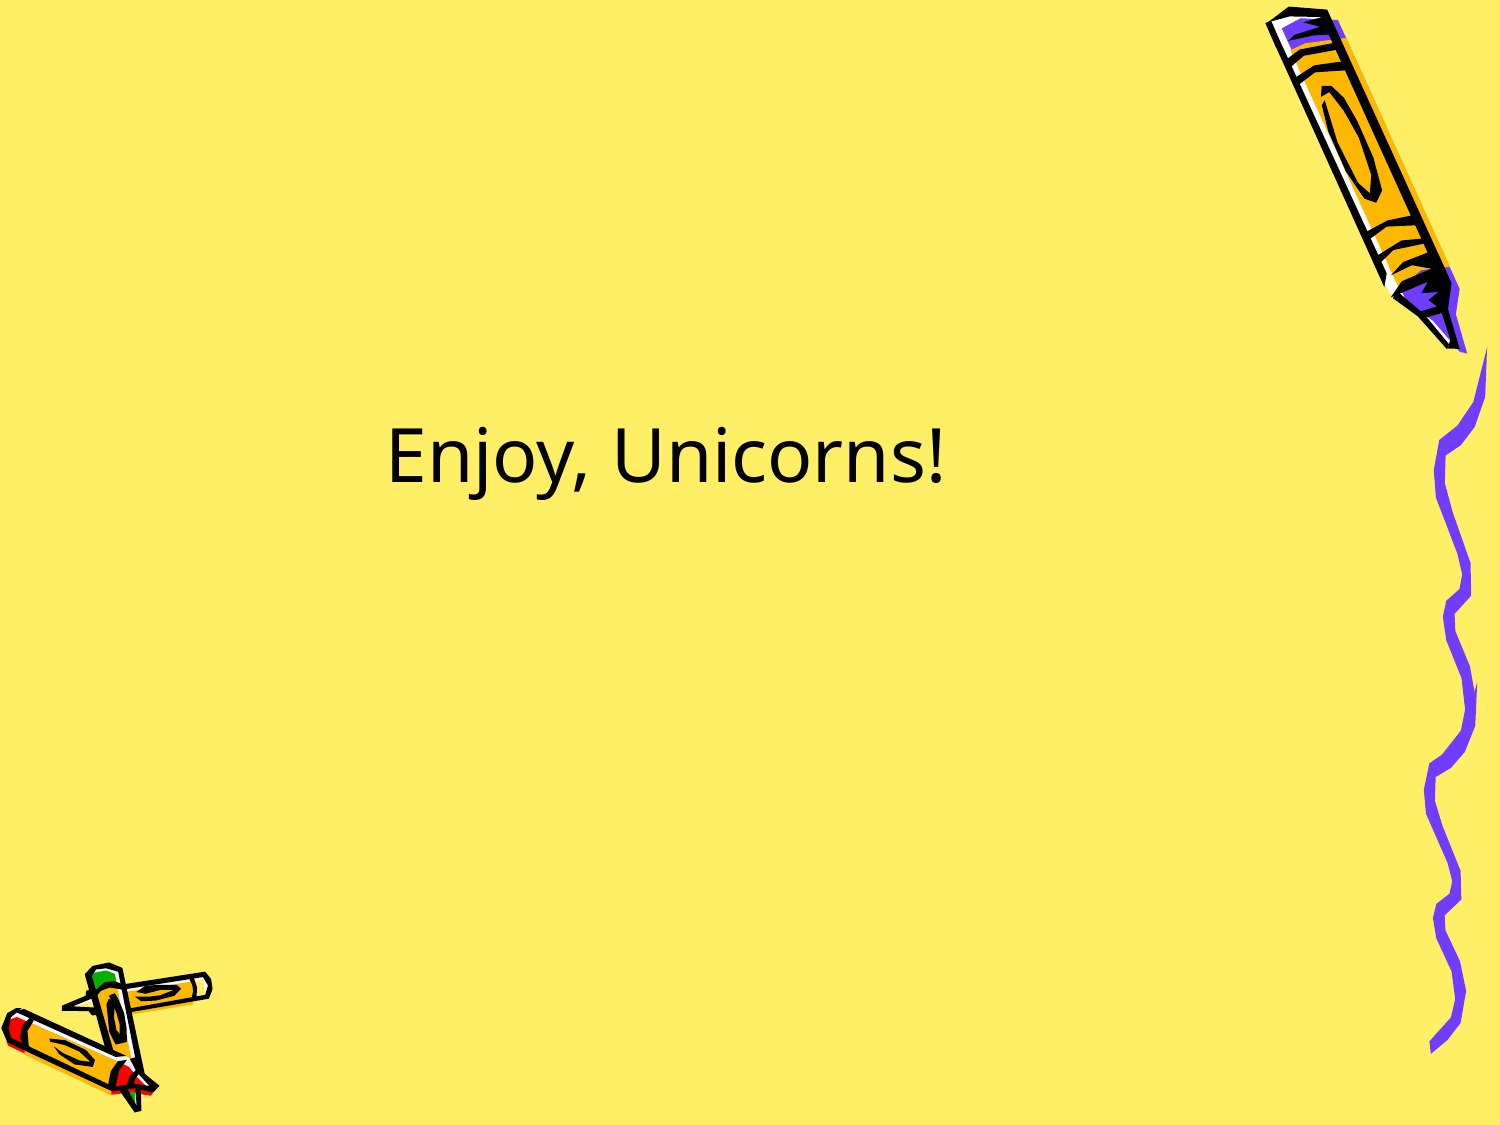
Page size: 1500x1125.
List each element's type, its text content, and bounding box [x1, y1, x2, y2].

subtitle Enjoy, Unicorns! [370, 399, 1156, 672]
